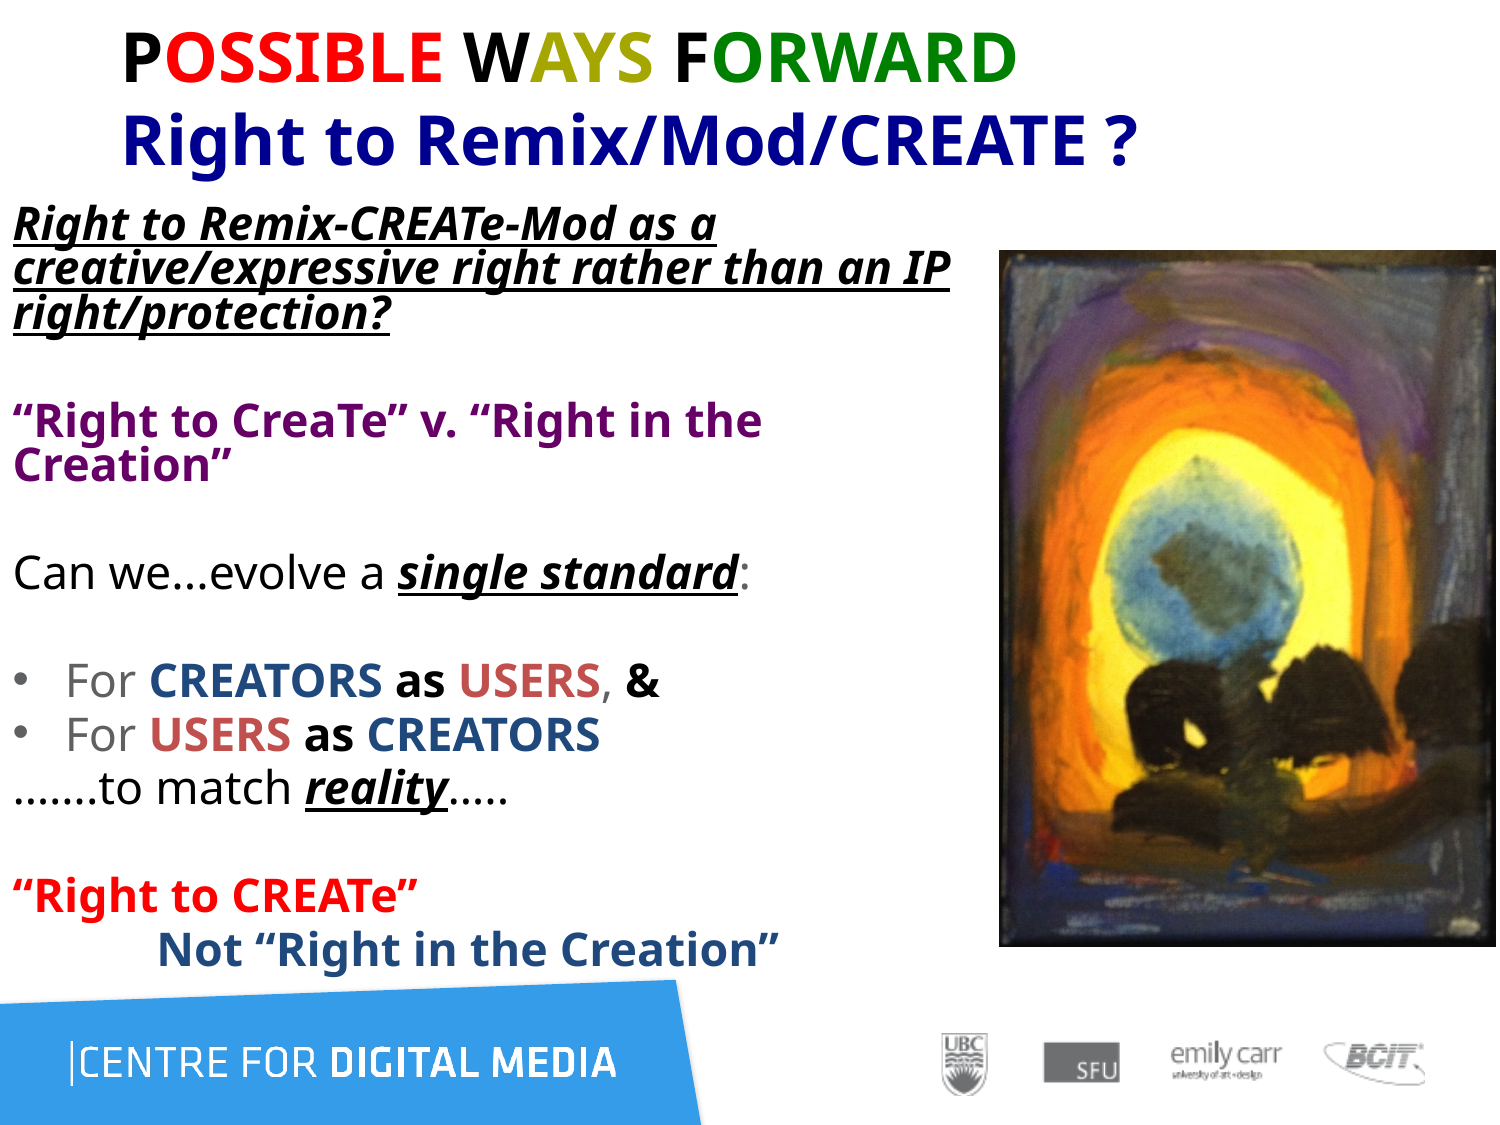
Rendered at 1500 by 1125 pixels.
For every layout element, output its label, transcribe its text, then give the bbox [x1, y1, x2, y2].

picture [995, 250, 1500, 948]
list Right to Remix-CREATe-Mod as a creative/expressive right rather than an IP right/protection? “Right to CreaTe” v. “Right in the Creation” Can we...evolve a single standard: For CREATORS as USERS, & For USERS as CREATORS …….to match reality….. “Right to CREATe” Not “Right in the Creation” [0, 192, 997, 993]
title POSSIBLE WAYS FORWARD Right to Remix/Mod/CREATE ? [0, 0, 1500, 192]
